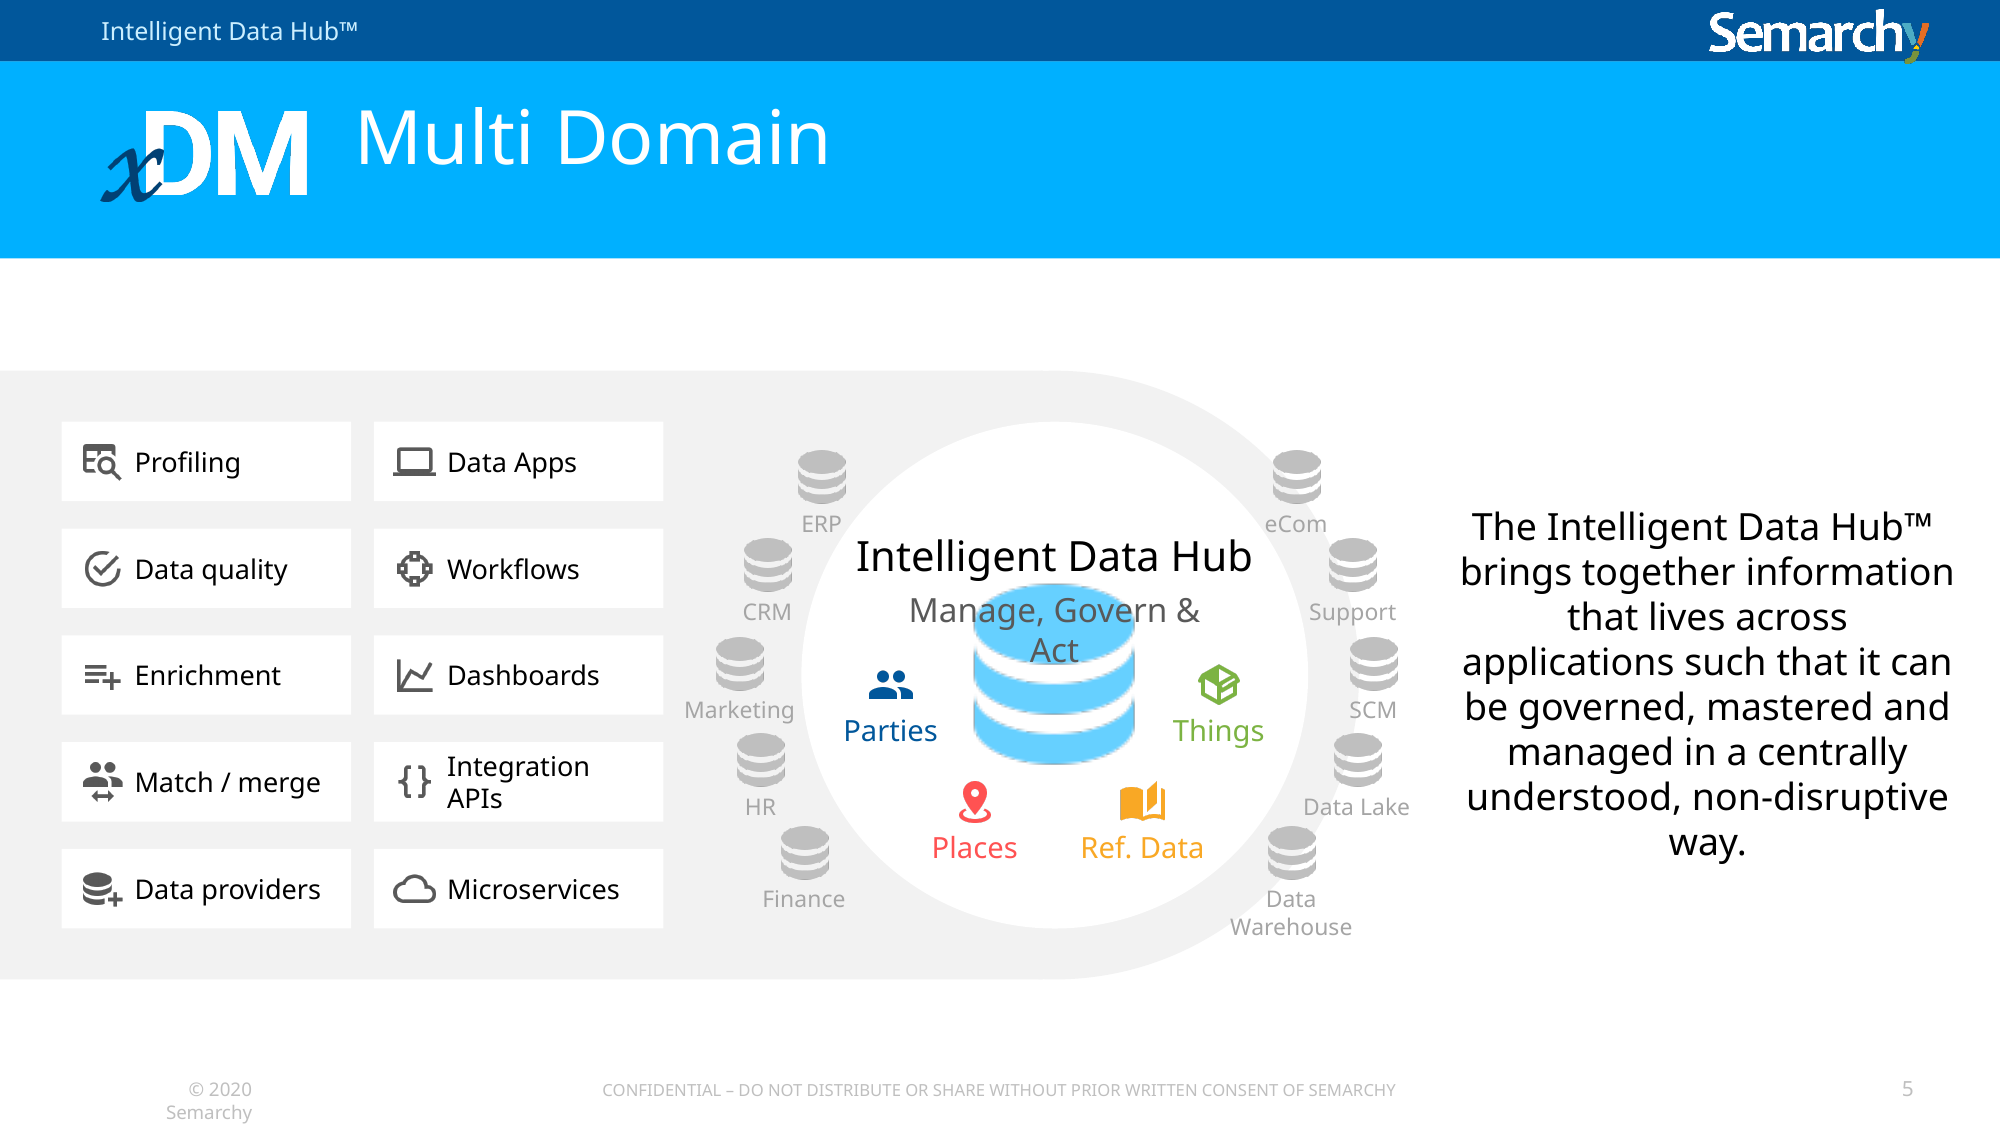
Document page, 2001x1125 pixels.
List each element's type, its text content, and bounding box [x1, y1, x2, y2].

slide_number 5 [1824, 1059, 1929, 1120]
title Multi Domain [86, 92, 1929, 221]
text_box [99, 111, 307, 202]
text_box The Intelligent Data Hub™ brings together information that lives across applications such that it can be governed, mastered and managed in a centrally understood, non-disruptive way. [1451, 495, 1974, 871]
picture [1709, 9, 1929, 63]
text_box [0, 370, 1446, 980]
